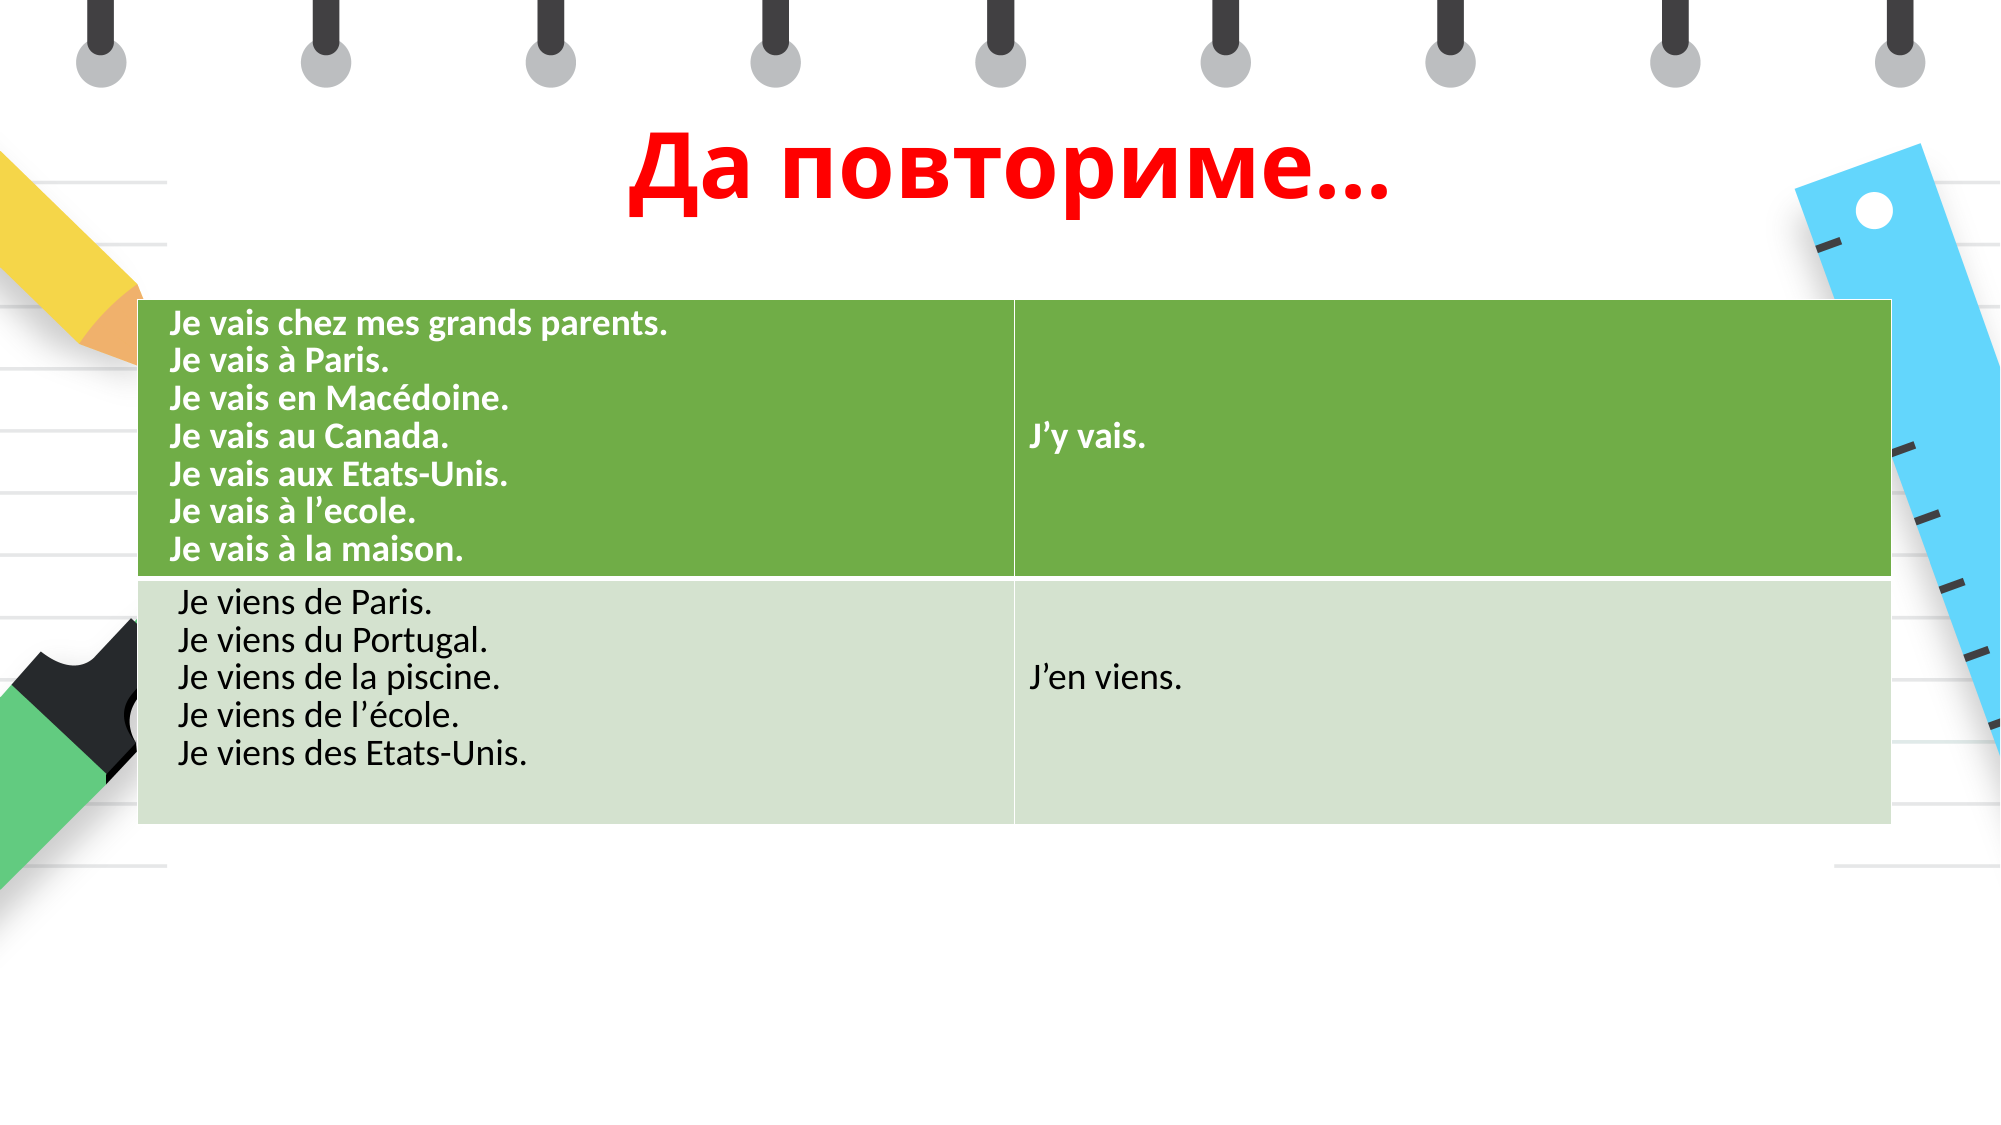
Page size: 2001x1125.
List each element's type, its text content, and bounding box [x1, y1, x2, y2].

table_header Je vais chez mes grands parents. Je vais à Paris. Je vais en Macédoine. Je vais au Canada. Je vais aux Etats-Unis. Je vais à l’ecole. Je vais à la maison. [138, 300, 1014, 576]
table_cell Je viens de Paris. Je viens du Portugal. Je viens de la piscine. Je viens de l’école. Je viens des Etats-Unis. [138, 581, 1014, 824]
title Да повториме... [137, 59, 1863, 278]
picture [0, 0, 2001, 1125]
table_cell J’en viens. [1015, 581, 1891, 824]
table_header J’y vais. [1015, 300, 1891, 576]
